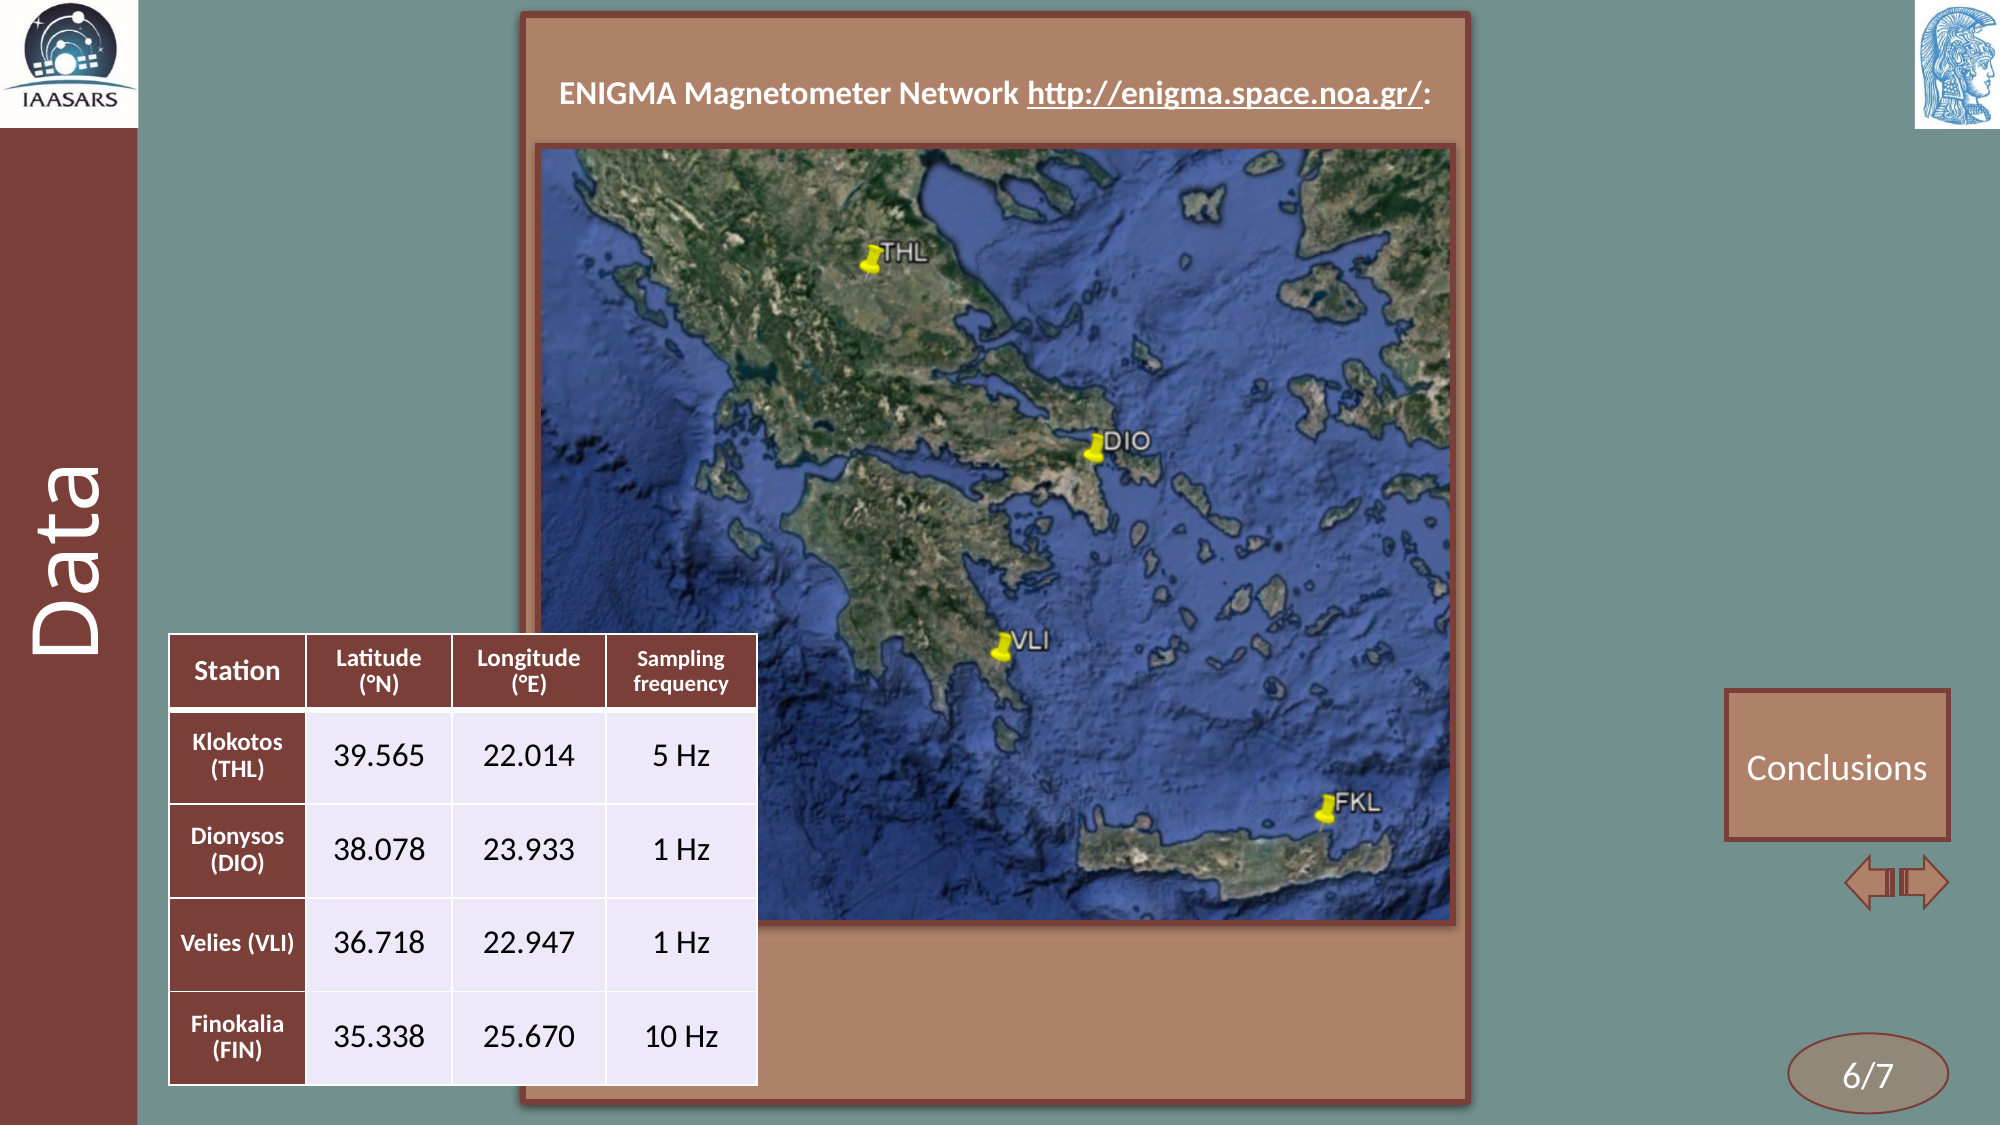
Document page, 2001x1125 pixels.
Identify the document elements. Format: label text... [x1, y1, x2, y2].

text_box [1843, 853, 1895, 912]
text_box [1899, 853, 1950, 911]
picture [1914, 0, 2000, 129]
picture [0, 0, 139, 128]
text_box Conclusions [1823, 690, 1949, 840]
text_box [169, 0, 1823, 1125]
title Data [0, 128, 138, 1125]
picture [541, 148, 1451, 920]
text_box 6/7 [1823, 1032, 1950, 1115]
